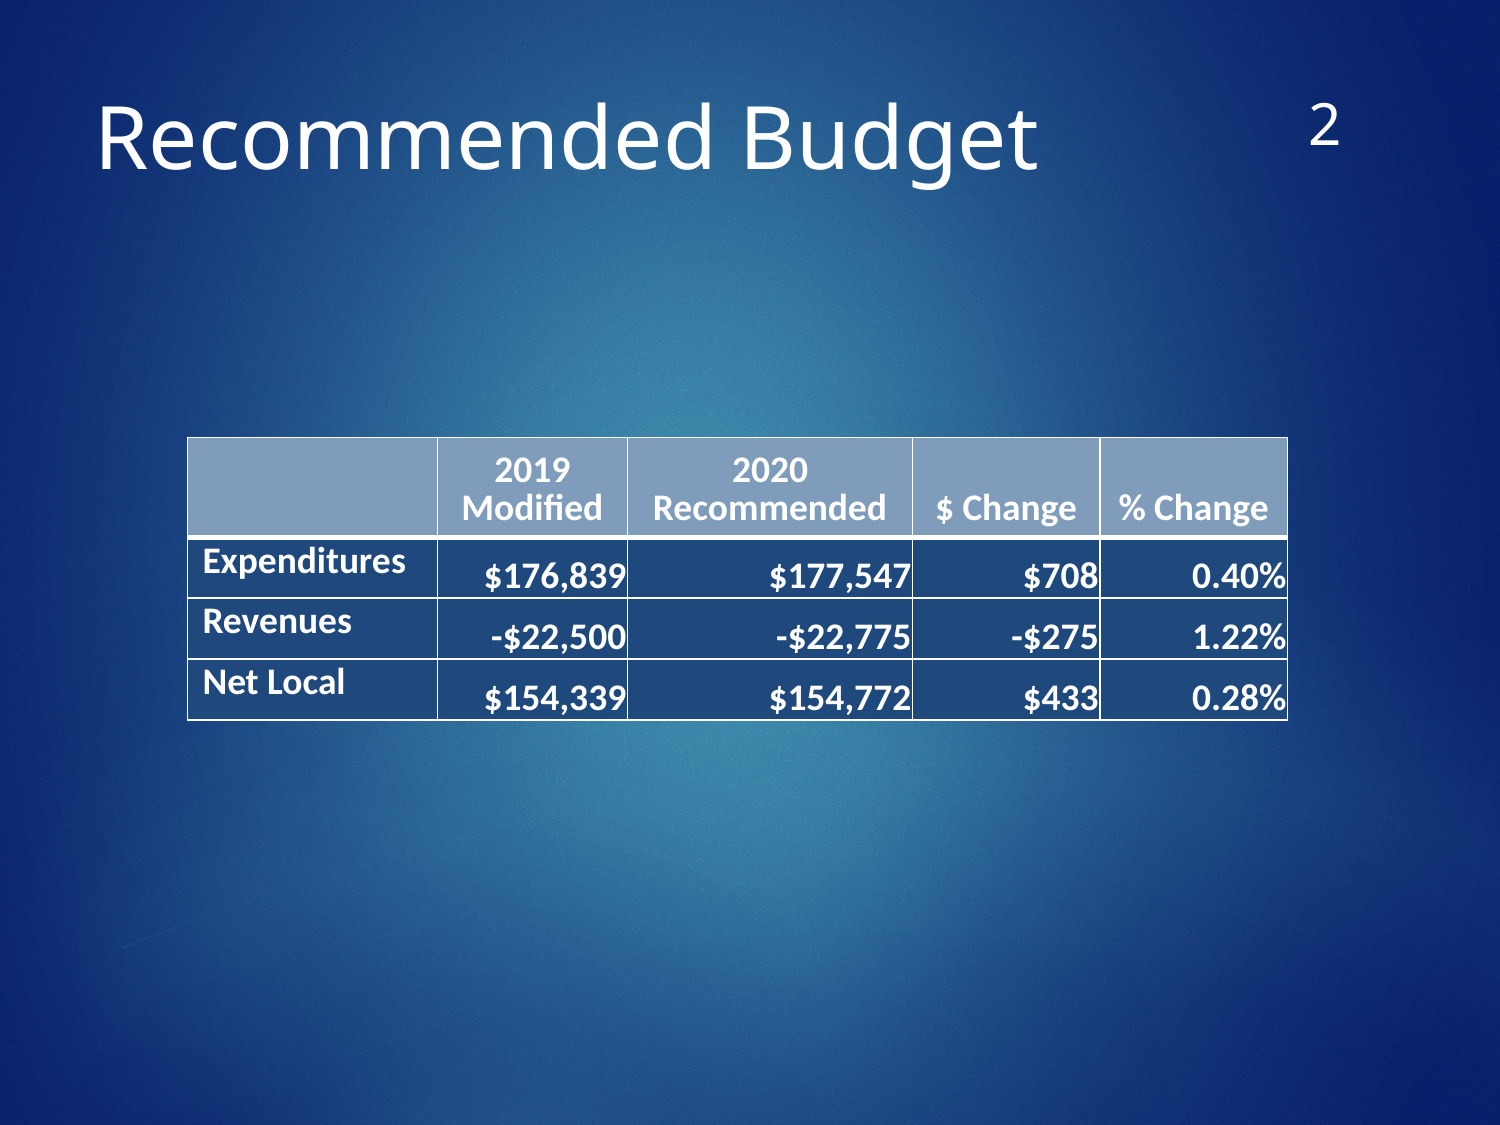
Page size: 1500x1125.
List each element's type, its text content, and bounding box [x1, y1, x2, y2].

table_cell $433 [913, 660, 1099, 719]
table_header 2020 Recommended [628, 438, 912, 535]
table_cell -$275 [913, 599, 1099, 658]
slide_number 1 [1273, 48, 1378, 175]
table_cell $708 [913, 540, 1099, 597]
table_cell 1.22% [1101, 599, 1287, 658]
table_cell 0.40% [1101, 540, 1287, 597]
table_cell $154,772 [628, 660, 912, 719]
table_header % Change [1101, 438, 1287, 535]
table_cell $154,339 [438, 660, 627, 719]
table_header 2019 Modified [438, 438, 627, 535]
table_cell 0.28% [1101, 660, 1287, 719]
table_cell Expenditures [188, 540, 437, 597]
table_header $ Change [913, 438, 1099, 535]
table_cell Revenues [188, 599, 437, 658]
table_cell $177,547 [628, 540, 912, 597]
table_cell $176,839 [438, 540, 627, 597]
table_cell -$22,775 [628, 599, 912, 658]
table_cell -$22,500 [438, 599, 627, 658]
table_cell Net Local [188, 660, 437, 719]
table_header [188, 438, 437, 535]
title Recommended Budget [79, 74, 1237, 304]
